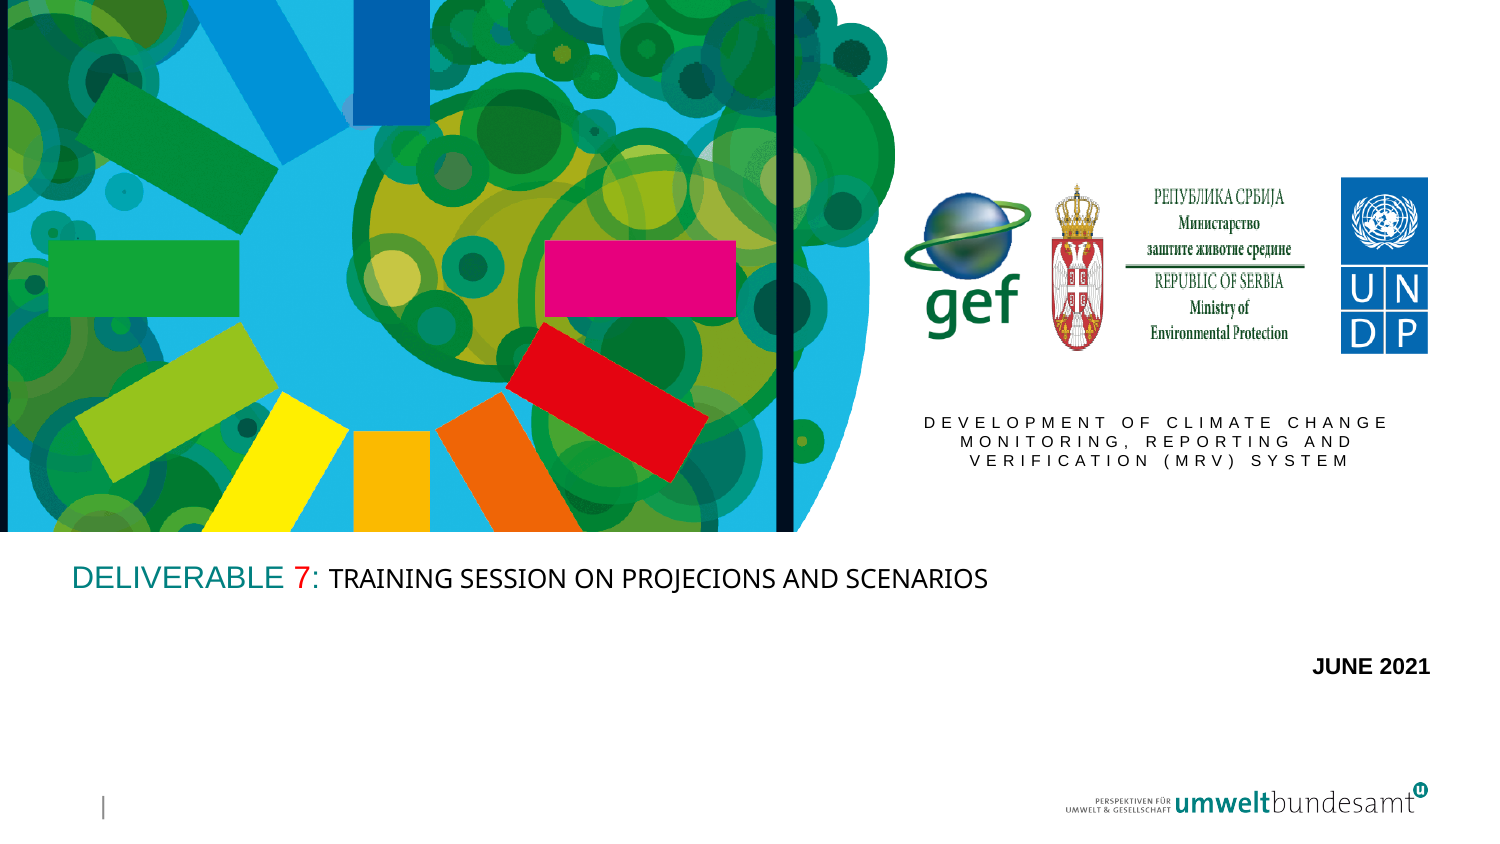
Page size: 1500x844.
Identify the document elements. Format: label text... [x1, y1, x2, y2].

title DELIVERABLE 7: training session on projecions and scenarios [71, 556, 1428, 652]
list June 2021 [74, 651, 1431, 724]
picture [0, 0, 1500, 532]
picture [1066, 782, 1428, 813]
